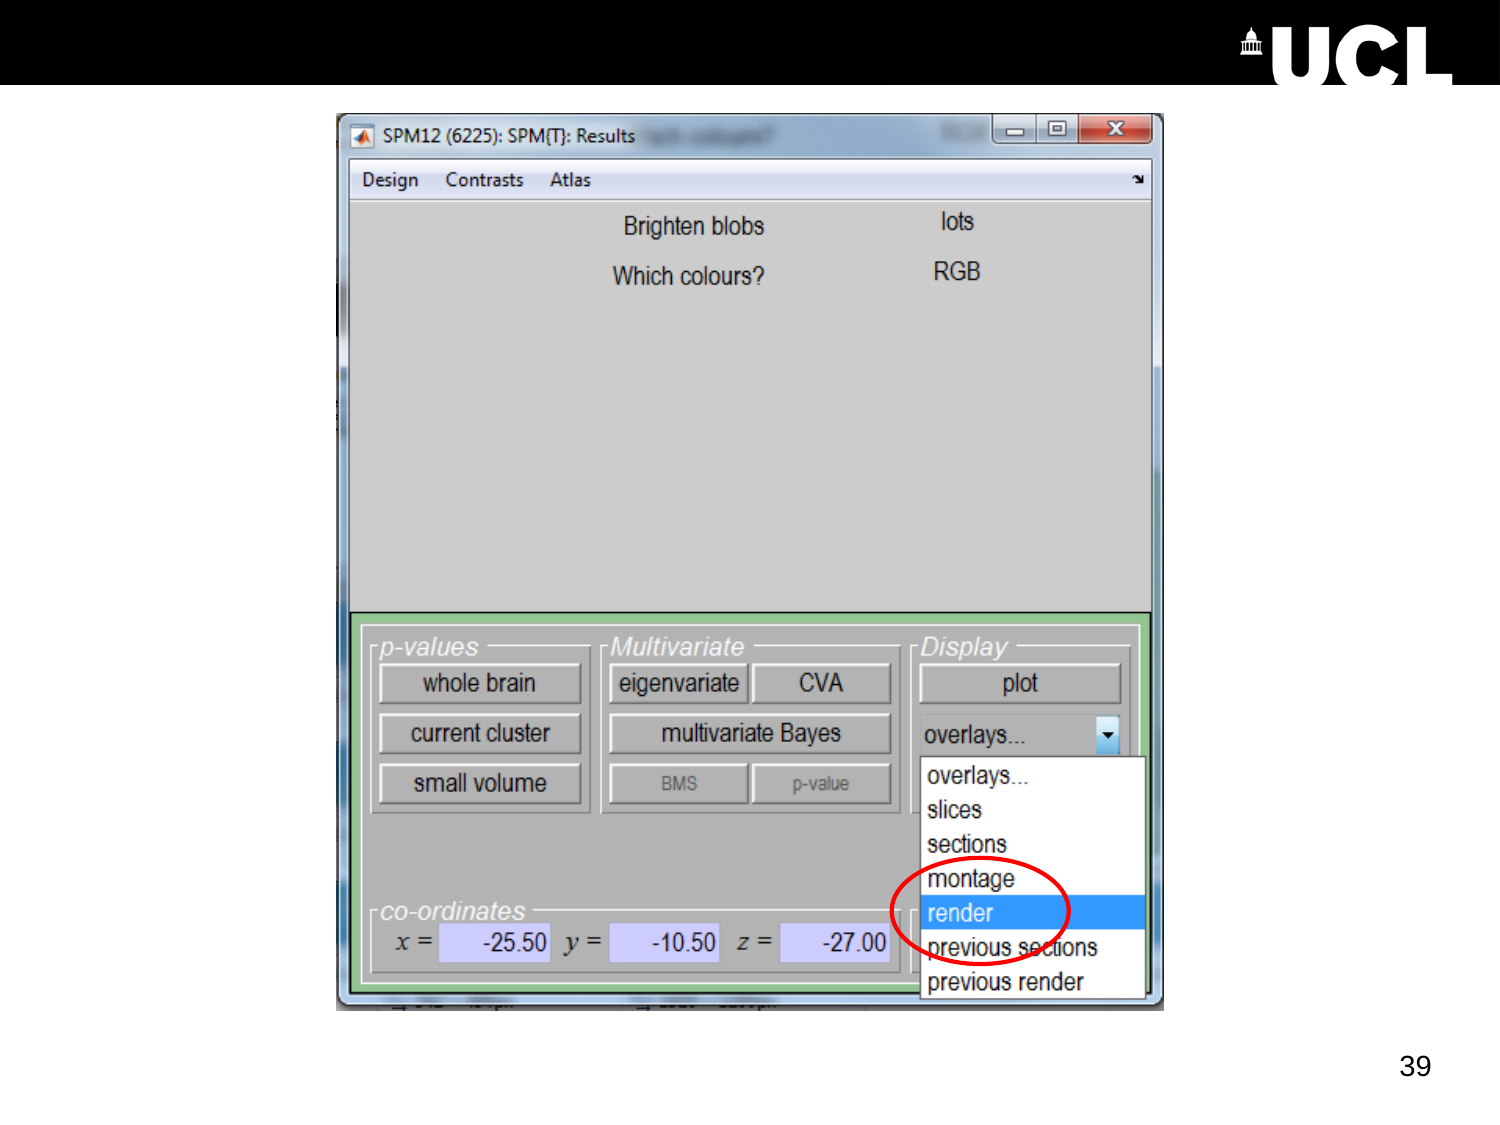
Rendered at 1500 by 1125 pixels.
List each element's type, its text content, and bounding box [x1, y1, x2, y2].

slide_number 39 [1281, 1039, 1447, 1118]
picture [336, 113, 1164, 1012]
picture [0, 0, 1500, 85]
